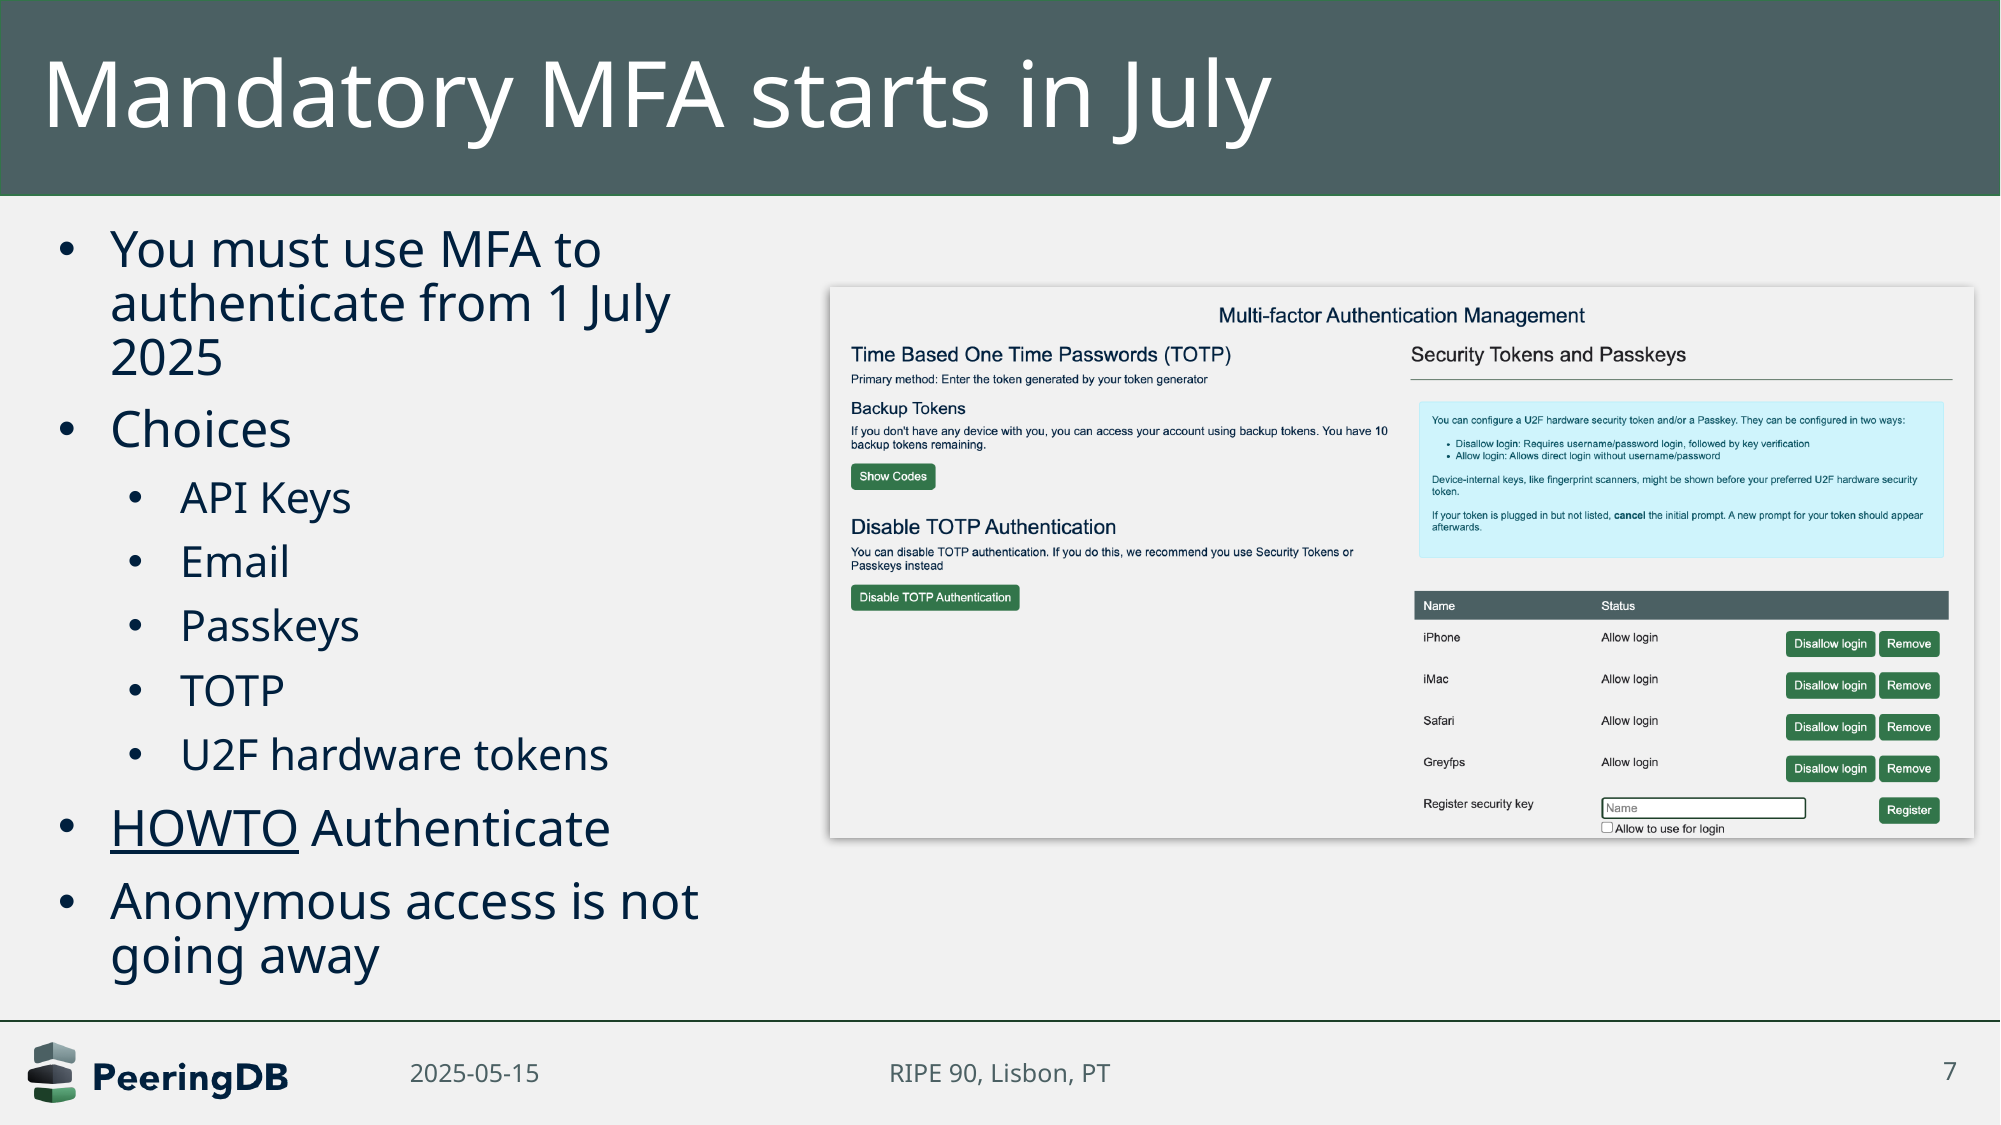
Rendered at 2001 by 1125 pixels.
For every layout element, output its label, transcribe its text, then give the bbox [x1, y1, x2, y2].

slide_number 7 [1522, 1042, 1973, 1103]
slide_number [362, 1042, 588, 1103]
list You must use MFA to authenticate from 1 July 2025 Choices API Keys Email Passkeys TOTP U2F hardware tokens HOWTO Authenticate Anonymous access is not going away [25, 216, 807, 999]
footer RIPE 90, Lisbon, PT [662, 1042, 1338, 1103]
title Mandatory MFA starts in July [26, 15, 1974, 180]
picture [829, 287, 1974, 838]
picture [27, 1042, 288, 1103]
